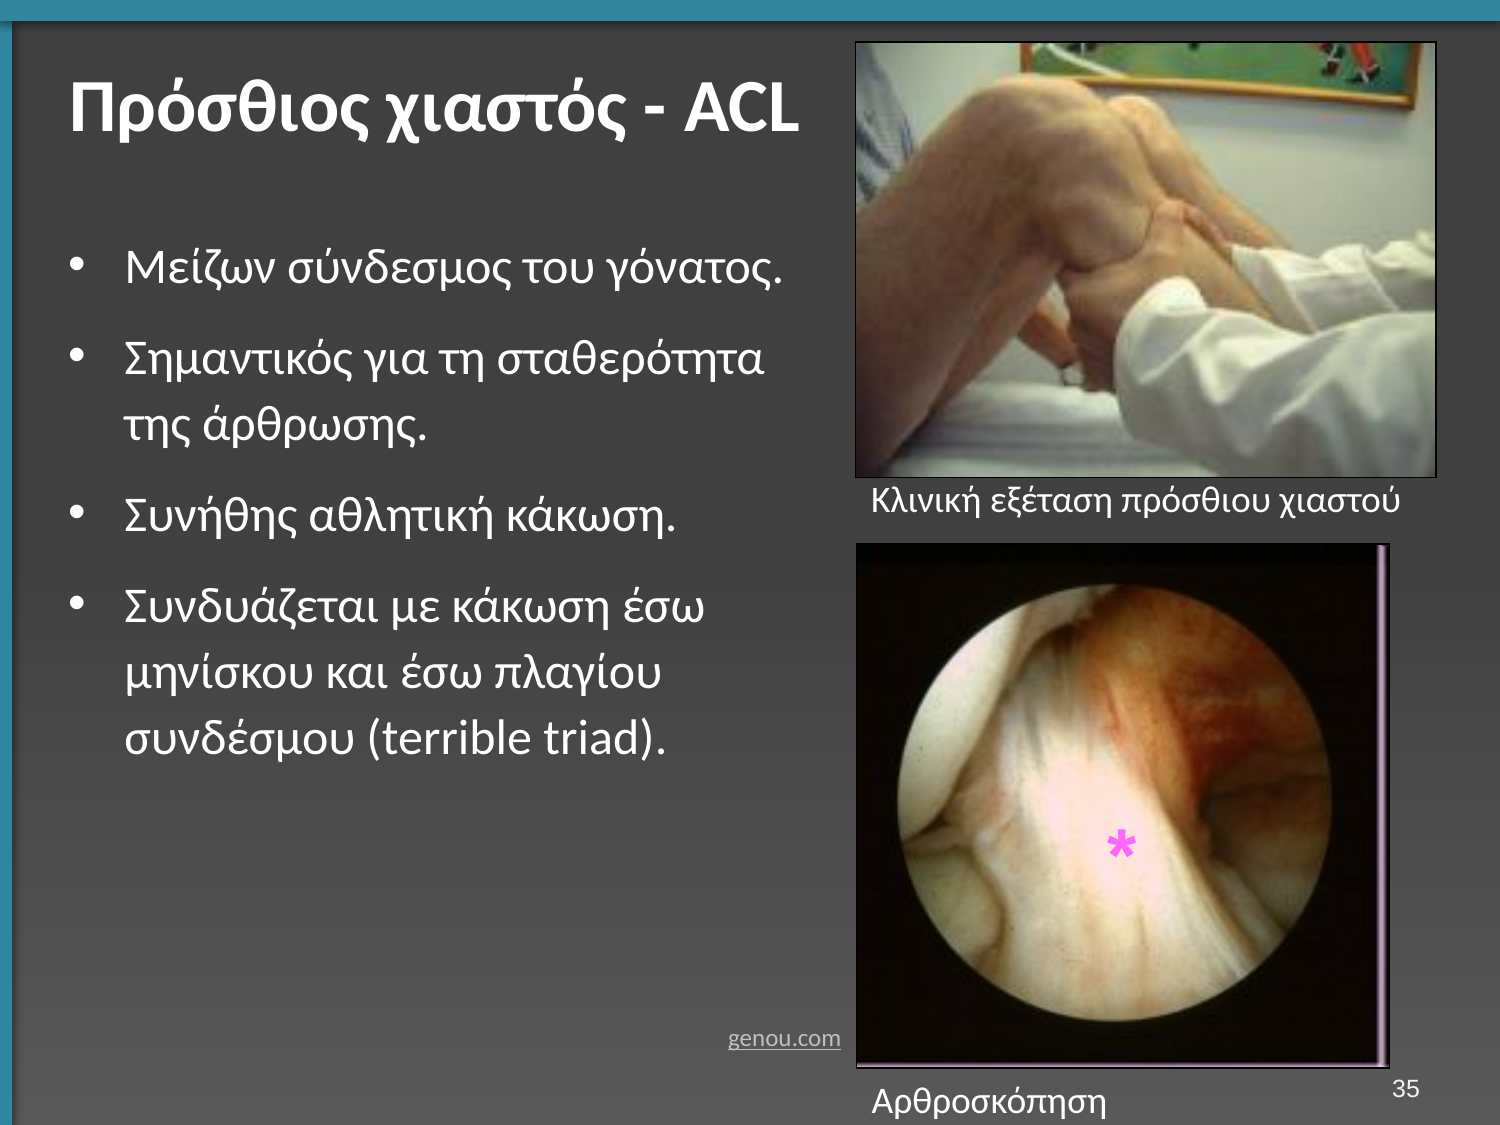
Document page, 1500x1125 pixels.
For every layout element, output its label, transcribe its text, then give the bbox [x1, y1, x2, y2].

text_box genou.com [713, 1014, 851, 1060]
title Πρόσθιος χιαστός - ACL [10, 19, 1500, 185]
text_box Αρθροσκόπηση [856, 1075, 1188, 1125]
picture [857, 544, 1390, 1068]
slide_number 34 [1085, 1057, 1436, 1118]
list Μείζων σύνδεσμος του γόνατος. Σημαντικός για τη σταθερότητα της άρθρωσης. Συνήθης αθλητική κάκωση. Συνδυάζεται με κάκωση έσω μηνίσκου και έσω πλαγίου συνδέσμου (terrible triad). [53, 219, 821, 1083]
picture [855, 42, 1436, 478]
text_box Κλινική εξέταση πρόσθιου χιαστού [856, 467, 1483, 528]
